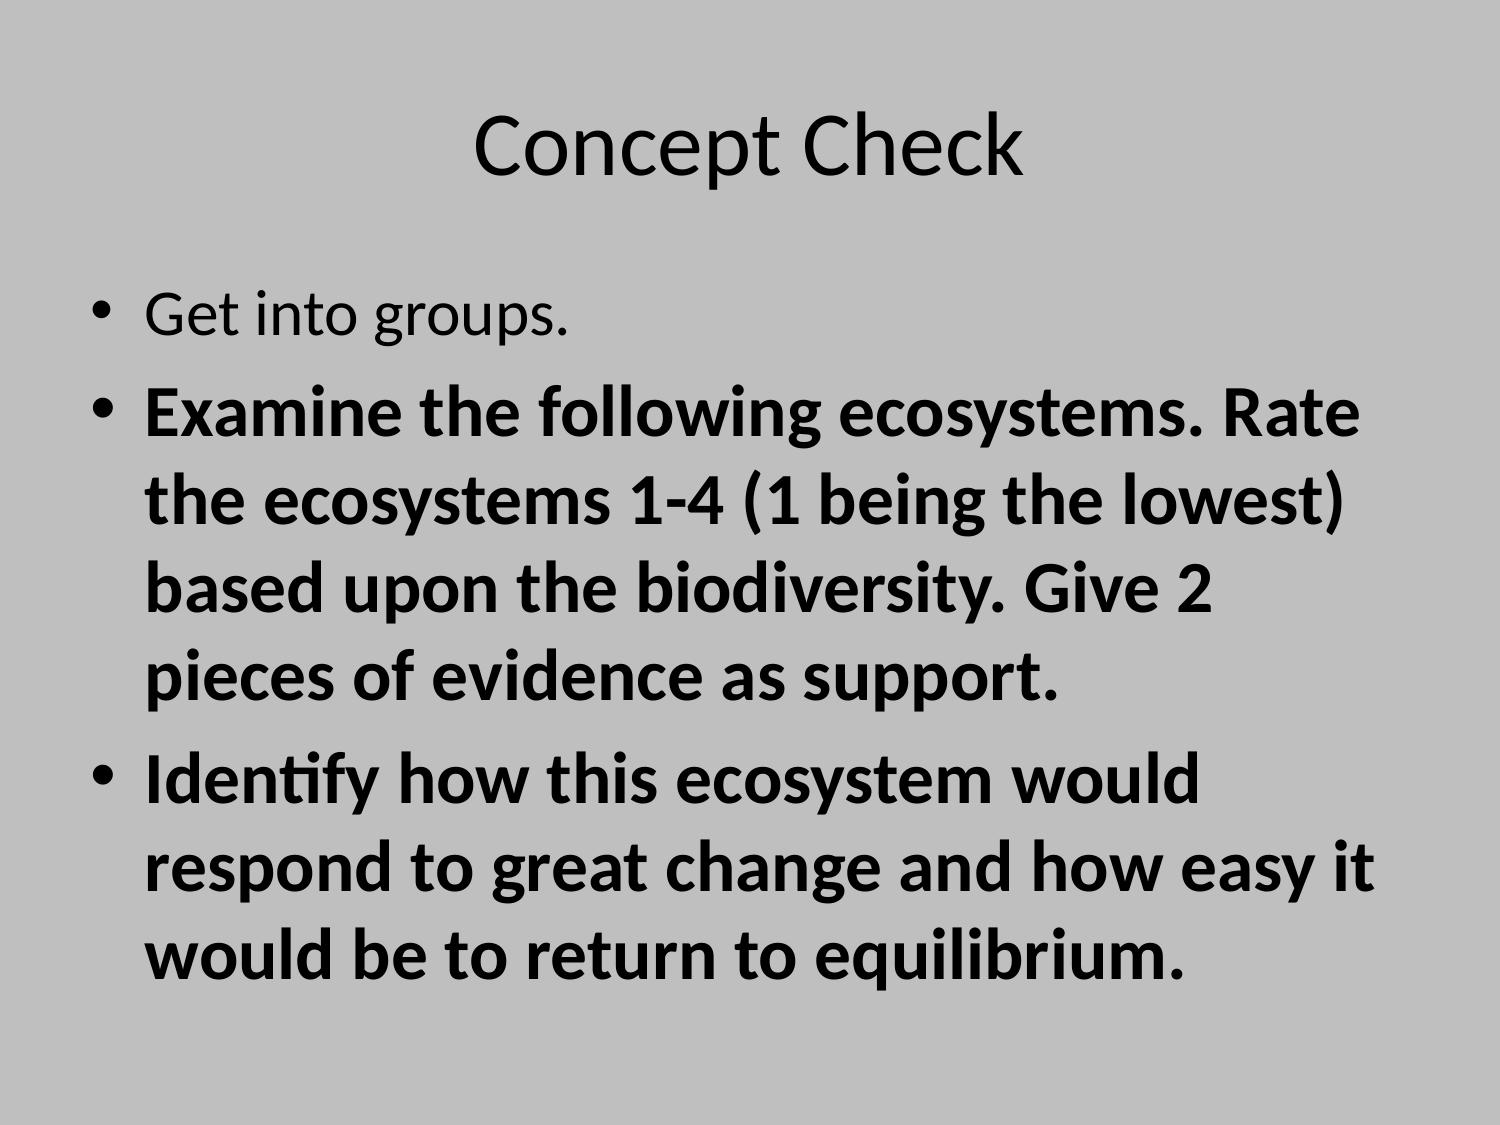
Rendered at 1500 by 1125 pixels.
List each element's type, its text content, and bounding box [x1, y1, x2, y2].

list Get into groups. Examine the following ecosystems. Rate the ecosystems 1-4 (1 being the lowest) based upon the biodiversity. Give 2 pieces of evidence as support. Identify how this ecosystem would respond to great change and how easy it would be to return to equilibrium. [75, 262, 1425, 1005]
title Concept Check [75, 45, 1425, 233]
